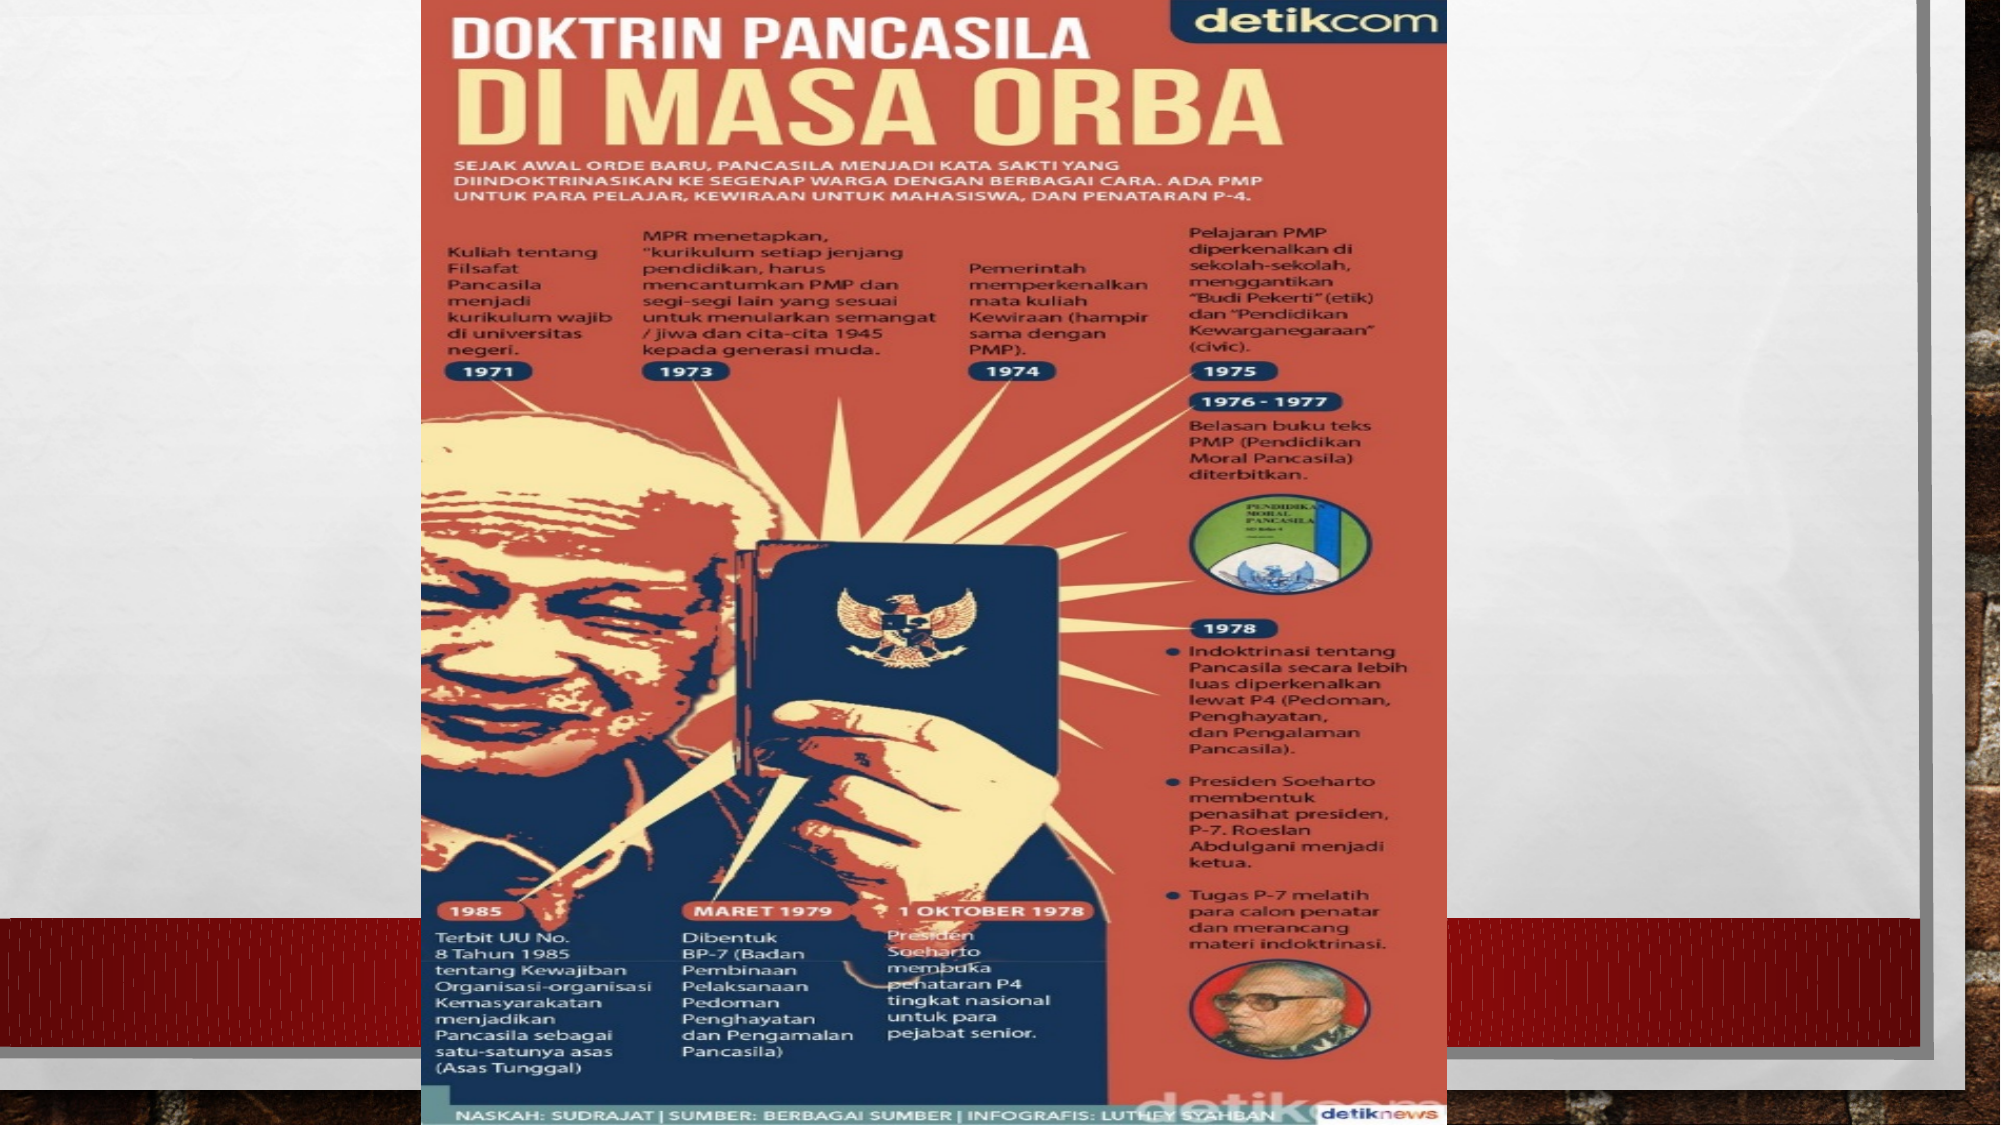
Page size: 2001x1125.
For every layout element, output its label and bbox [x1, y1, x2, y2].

picture [1447, 0, 2000, 1125]
picture [0, 1090, 420, 1125]
list [420, 0, 1447, 1125]
